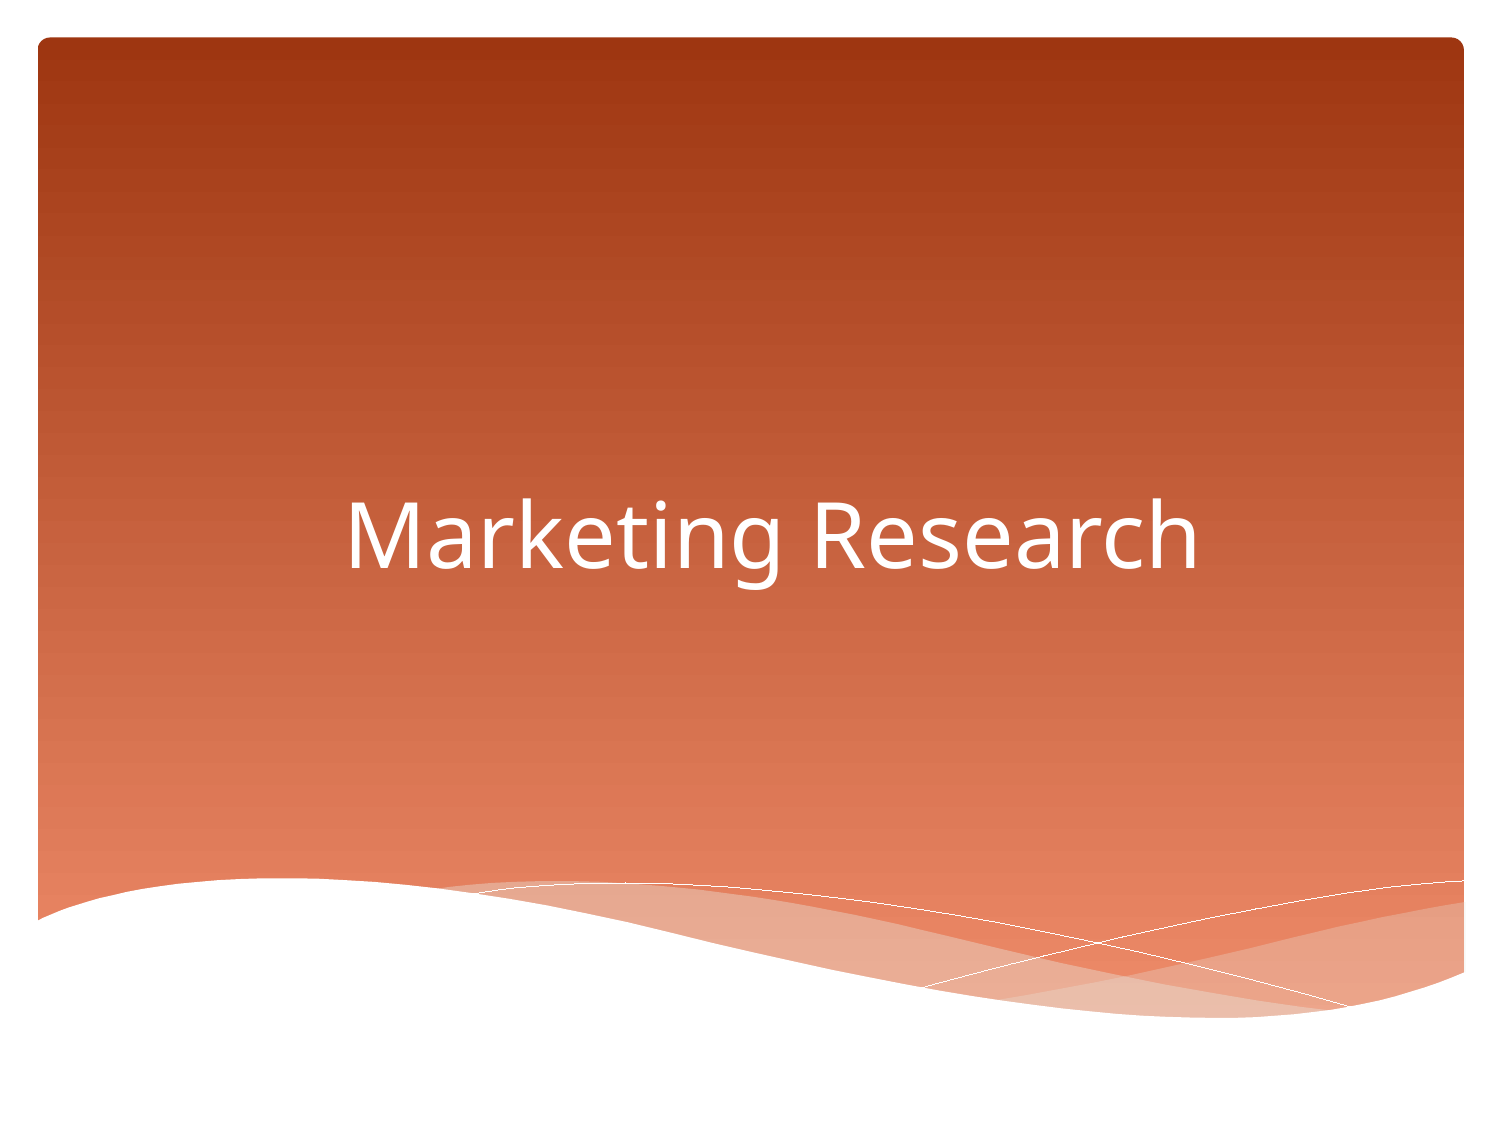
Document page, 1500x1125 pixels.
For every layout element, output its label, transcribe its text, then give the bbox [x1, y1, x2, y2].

title Marketing Research [135, 302, 1411, 595]
